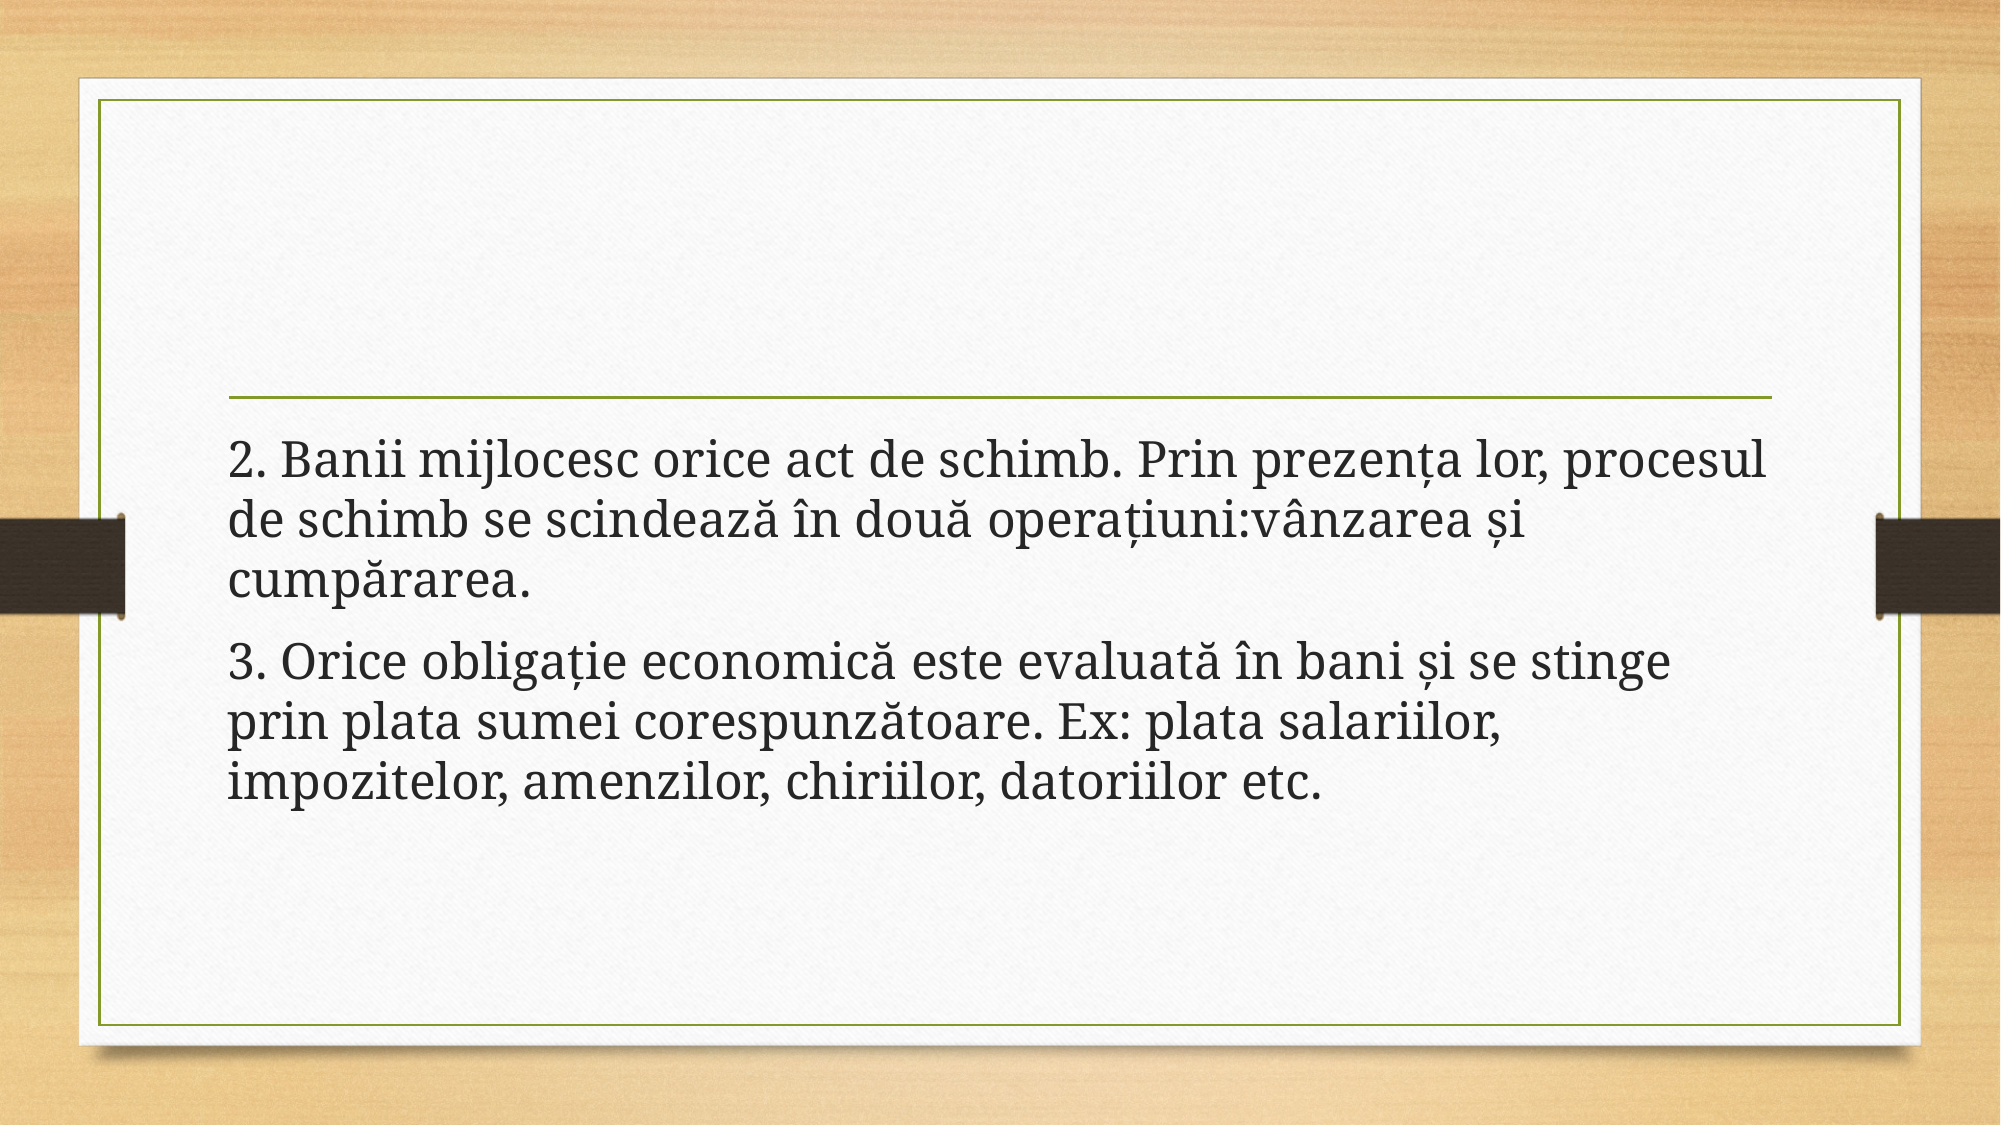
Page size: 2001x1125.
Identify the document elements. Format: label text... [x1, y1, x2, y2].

picture [0, 0, 2001, 1125]
list 2. Banii mijlocesc orice act de schimb. Prin prezenţa lor, procesul de schimb se scindează în două operaţiuni:vânzarea şi cumpărarea. 3. Orice obligaţie economică este evaluată în bani şi se stinge prin plata sumei corespunzătoare. Ex: plata salariilor, impozitelor, amenzilor, chiriilor, datoriilor etc. [212, 419, 1788, 964]
